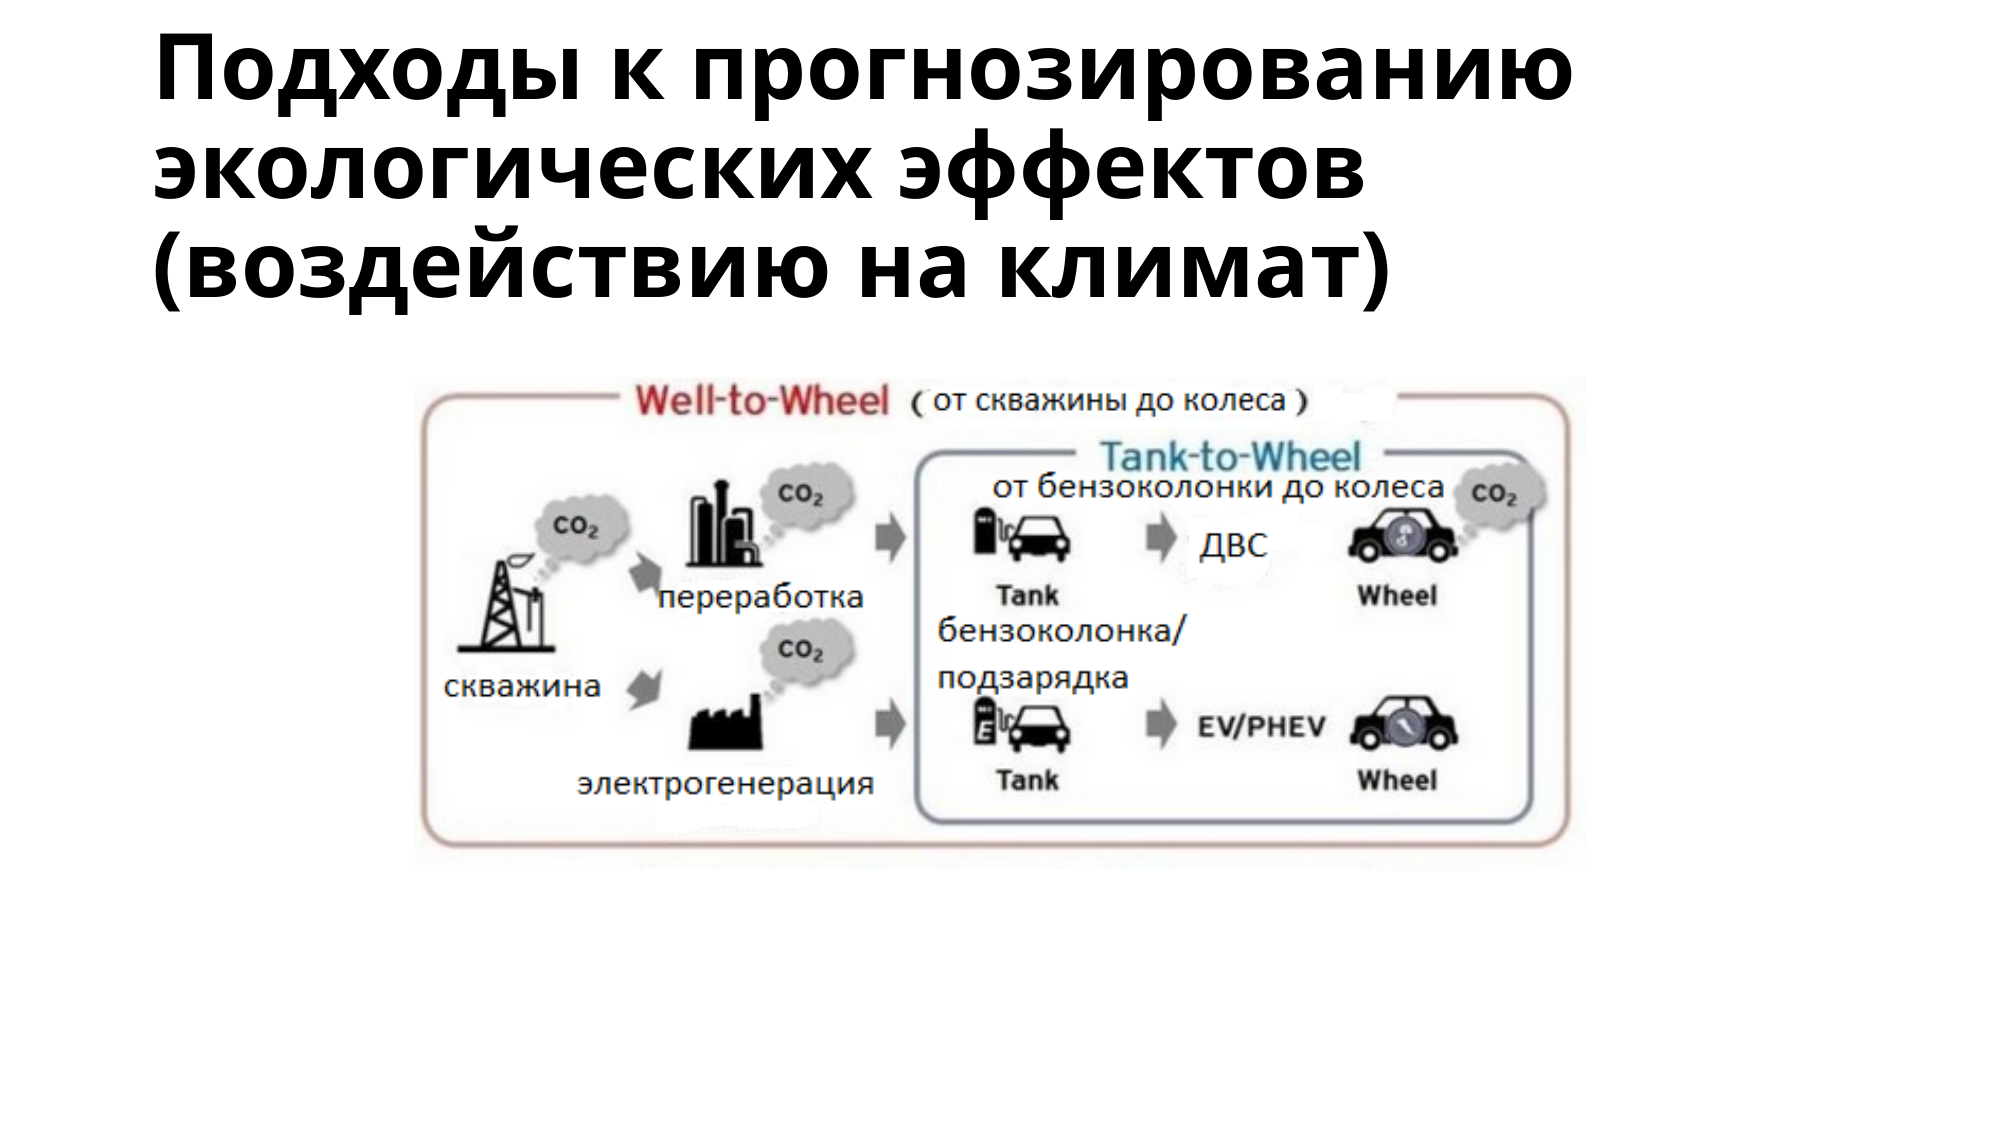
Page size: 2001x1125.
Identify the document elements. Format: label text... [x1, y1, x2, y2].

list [414, 377, 1586, 871]
title Подходы к прогнозированию экологических эффектов (воздействию на климат) [137, 59, 1863, 278]
